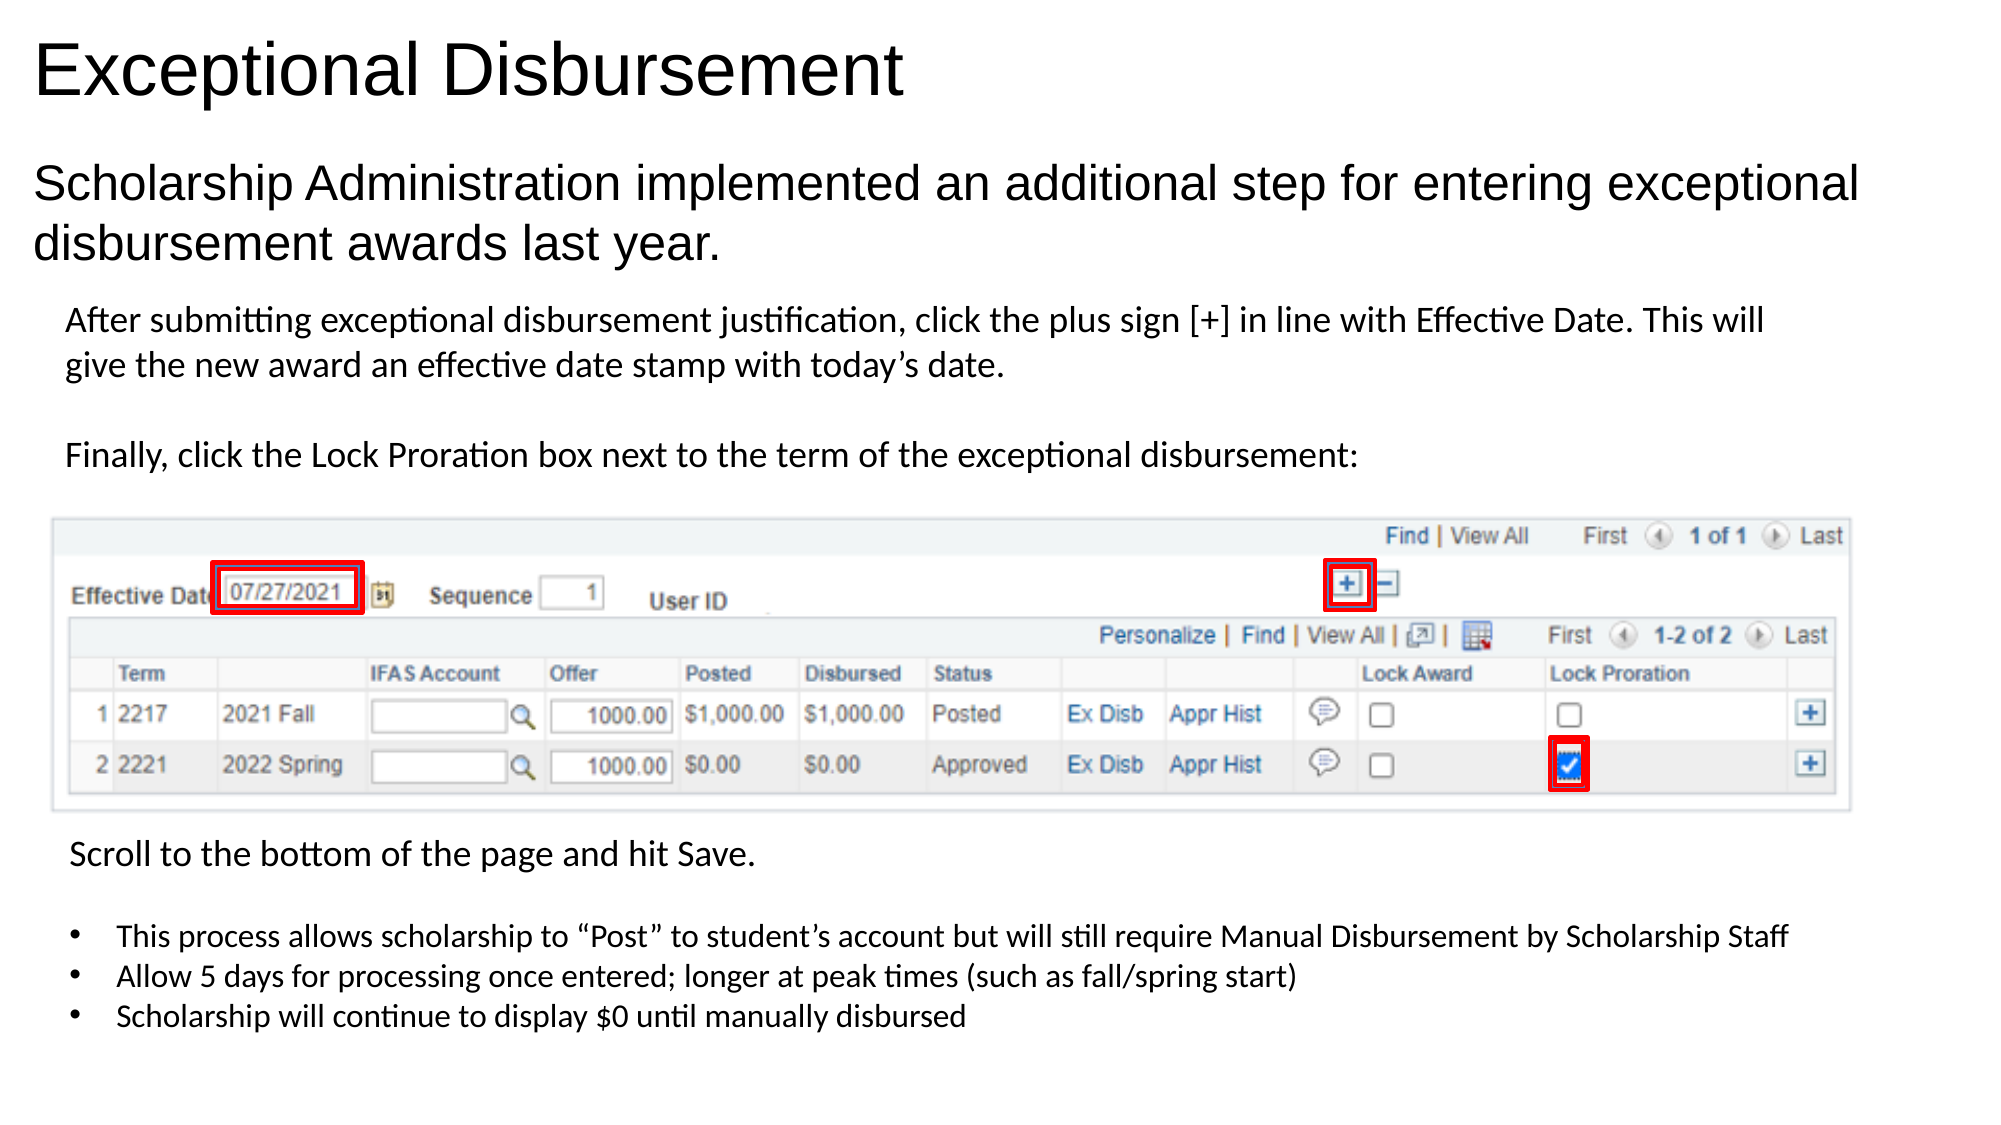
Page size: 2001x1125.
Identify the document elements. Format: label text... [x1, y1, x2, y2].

text_box After submitting exceptional disbursement justification, click the plus sign [+] in line with Effective Date. This will give the new award an effective date stamp with today’s date. Finally, click the Lock Proration box next to the term of the exceptional disbursement: [50, 287, 1782, 483]
title Exceptional Disbursement [33, 19, 959, 115]
picture [38, 500, 1869, 818]
list Scholarship Administration implemented an additional step for entering exceptional disbursement awards last year. [33, 149, 1920, 272]
text_box Scroll to the bottom of the page and hit Save. This process allows scholarship to “Post” to student’s account but will still require Manual Disbursement by Scholarship Staff Allow 5 days for processing once entered; longer at peak times (such as fall/spring start) Scholarship will continue to display $0 until manually disbursed [54, 829, 1807, 1042]
